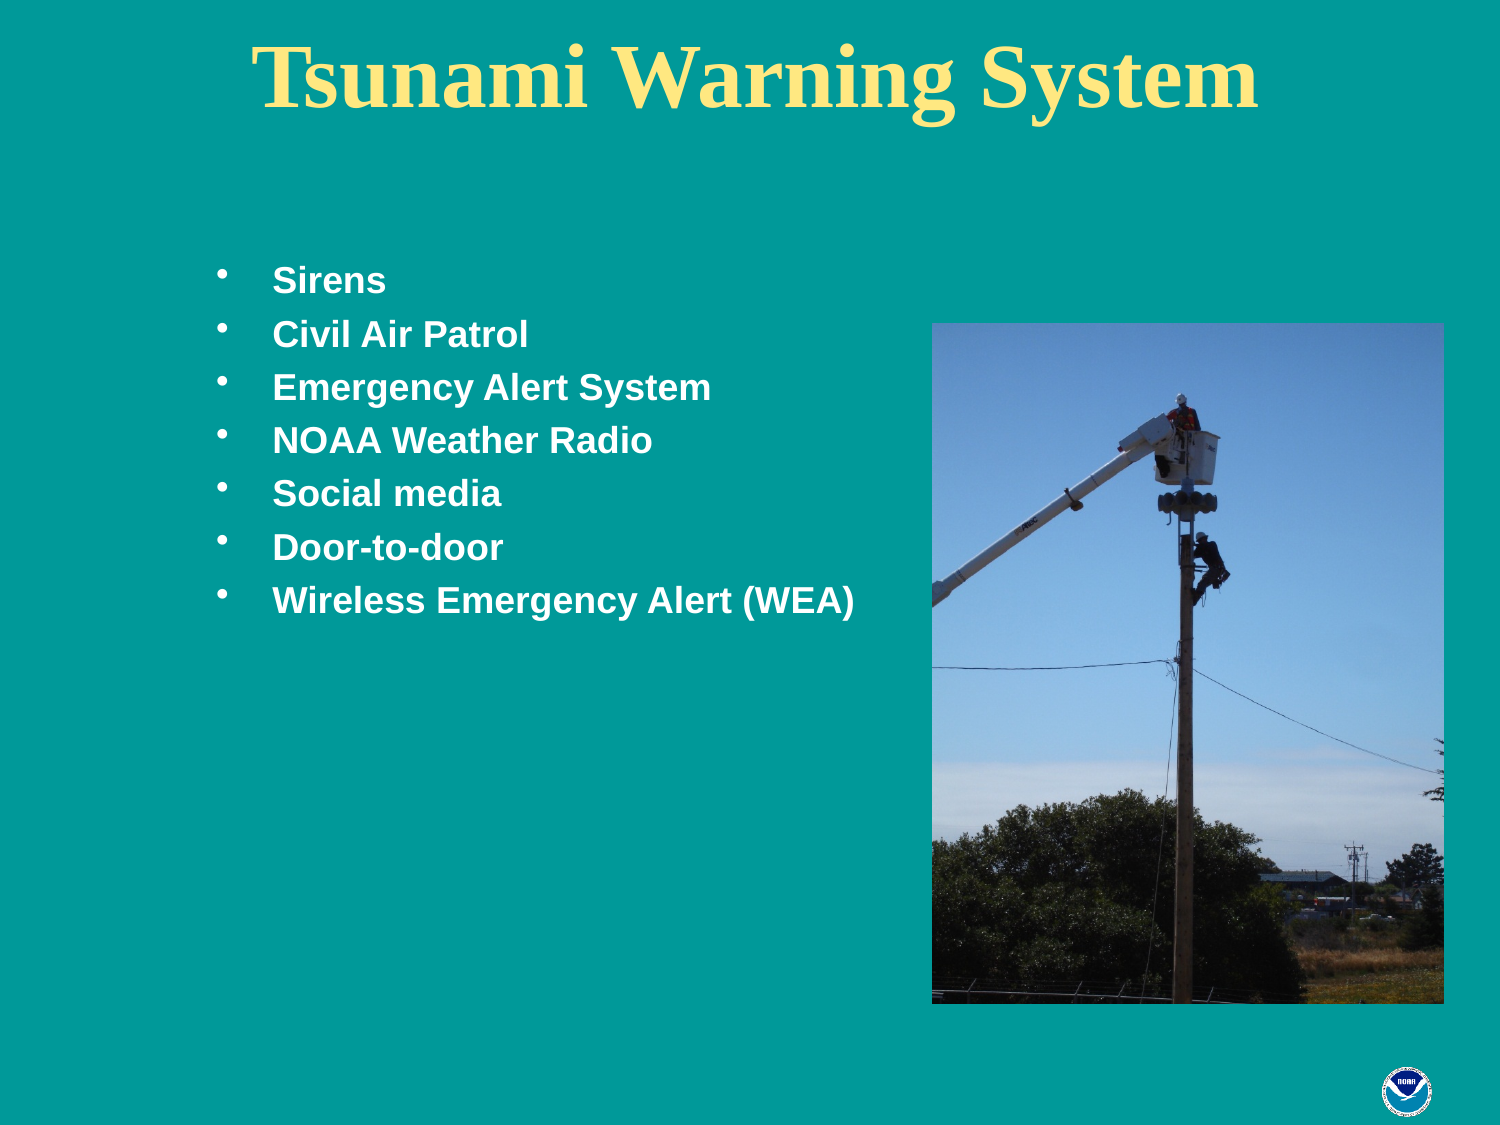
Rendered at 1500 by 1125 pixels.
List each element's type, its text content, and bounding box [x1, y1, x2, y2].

title Tsunami Warning System [75, 24, 1437, 113]
list Sirens Civil Air Patrol Emergency Alert System NOAA Weather Radio Social media Door-to-door Wireless Emergency Alert (WEA) [68, 162, 1432, 926]
picture [1380, 1065, 1432, 1117]
picture [932, 322, 1444, 1004]
